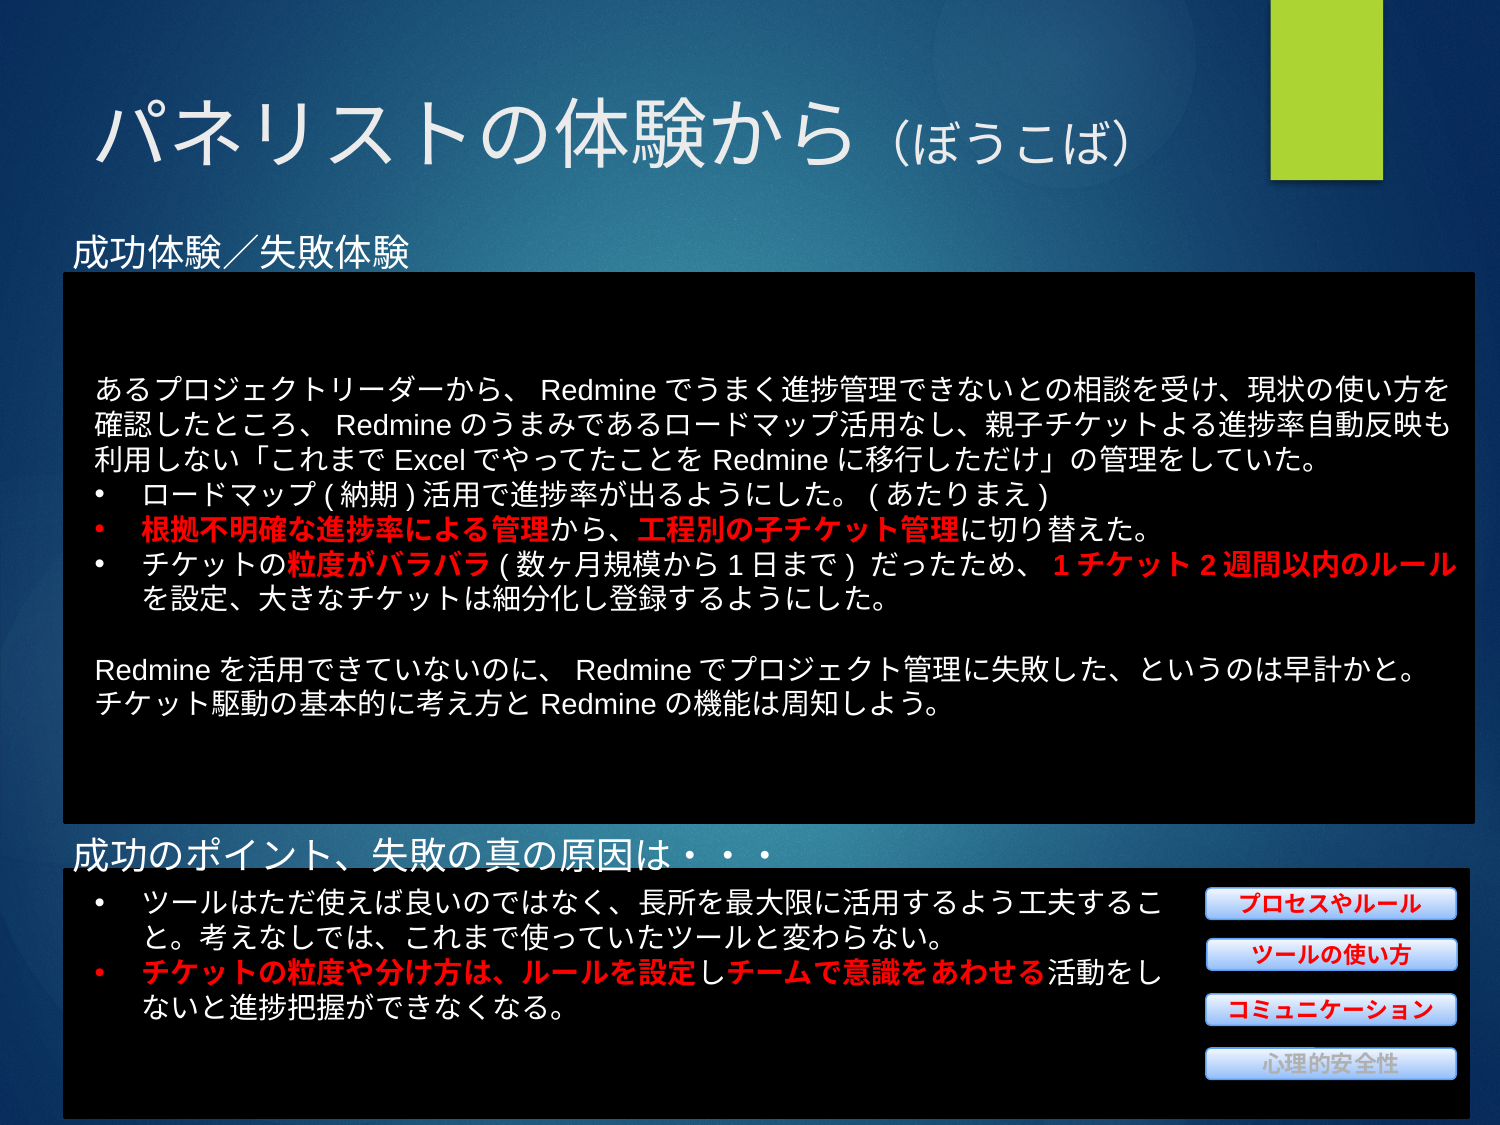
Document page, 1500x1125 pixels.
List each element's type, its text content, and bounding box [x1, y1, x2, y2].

text_box ツールの使い方 [1206, 938, 1458, 971]
text_box 心理的安全性 [1205, 1047, 1457, 1080]
text_box ツールはただ使えば良いのではなく、長所を最大限に活用するよう工夫すること。考えなしでは、これまで使っていたツールと変わらない。 チケットの粒度や分け方は、ルールを設定しチームで意識をあわせる活動をしないと進捗把握ができなくなる。 [87, 877, 1178, 1111]
text_box コミュニケーション [1205, 993, 1457, 1026]
text_box 成功のポイント、失敗の真の原因は・・・ [64, 801, 798, 885]
text_box [64, 273, 1474, 823]
text_box プロセスやルール [1205, 887, 1457, 920]
title パネリストの体験から（ぼうこば） [76, 78, 1273, 197]
text_box 成功体験／失敗体験 [64, 198, 437, 281]
text_box あるプロジェクトリーダーから、Redmineでうまく進捗管理できないとの相談を受け、現状の使い方を確認したところ、Redmineのうまみであるロードマップ活用なし、親子チケットよる進捗率自動反映も利用しない「これまでExcelでやってたことをRedmineに移行しただけ」の管理をしていた。 ロードマップ(納期)活用で進捗率が出るようにした。(あたりまえ) 根拠不明確な進捗率による管理から、工程別の子チケット管理に切り替えた。 チケットの粒度がバラバラ(数ヶ月規模から1日まで) だったため、1チケット2週間以内のルールを設定、大きなチケットは細分化し登録するようにした。 Redmineを活用できていないのに、Redmineでプロジェクト管理に失敗した、というのは早計かと。 チケット駆動の基本的に考え方とRedmineの機能は周知しよう。 [87, 287, 1466, 805]
text_box [64, 869, 1469, 1118]
